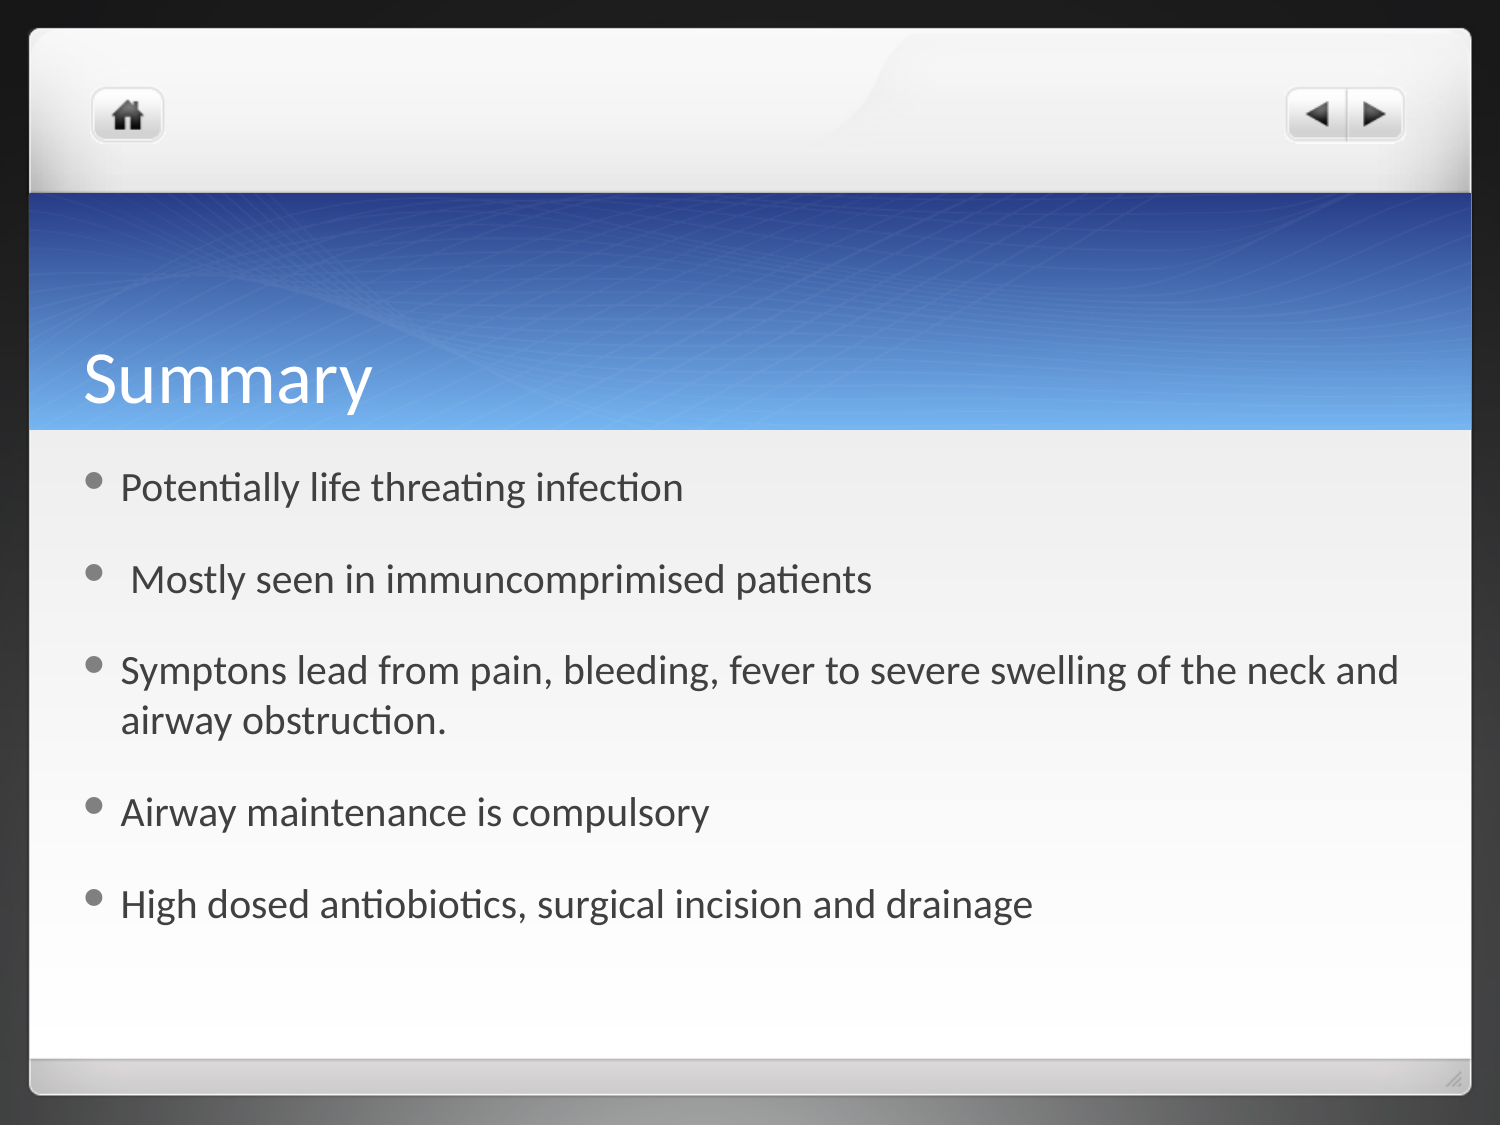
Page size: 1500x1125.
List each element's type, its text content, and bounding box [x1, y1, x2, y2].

list Potentially life threating infection Mostly seen in immuncomprimised patients Symptons lead from pain, bleeding, fever to severe swelling of the neck and airway obstruction. Airway maintenance is compulsory High dosed antiobiotics, surgical incision and drainage [68, 452, 1432, 1025]
picture [0, 0, 1500, 1125]
title Summary [68, 238, 1432, 427]
